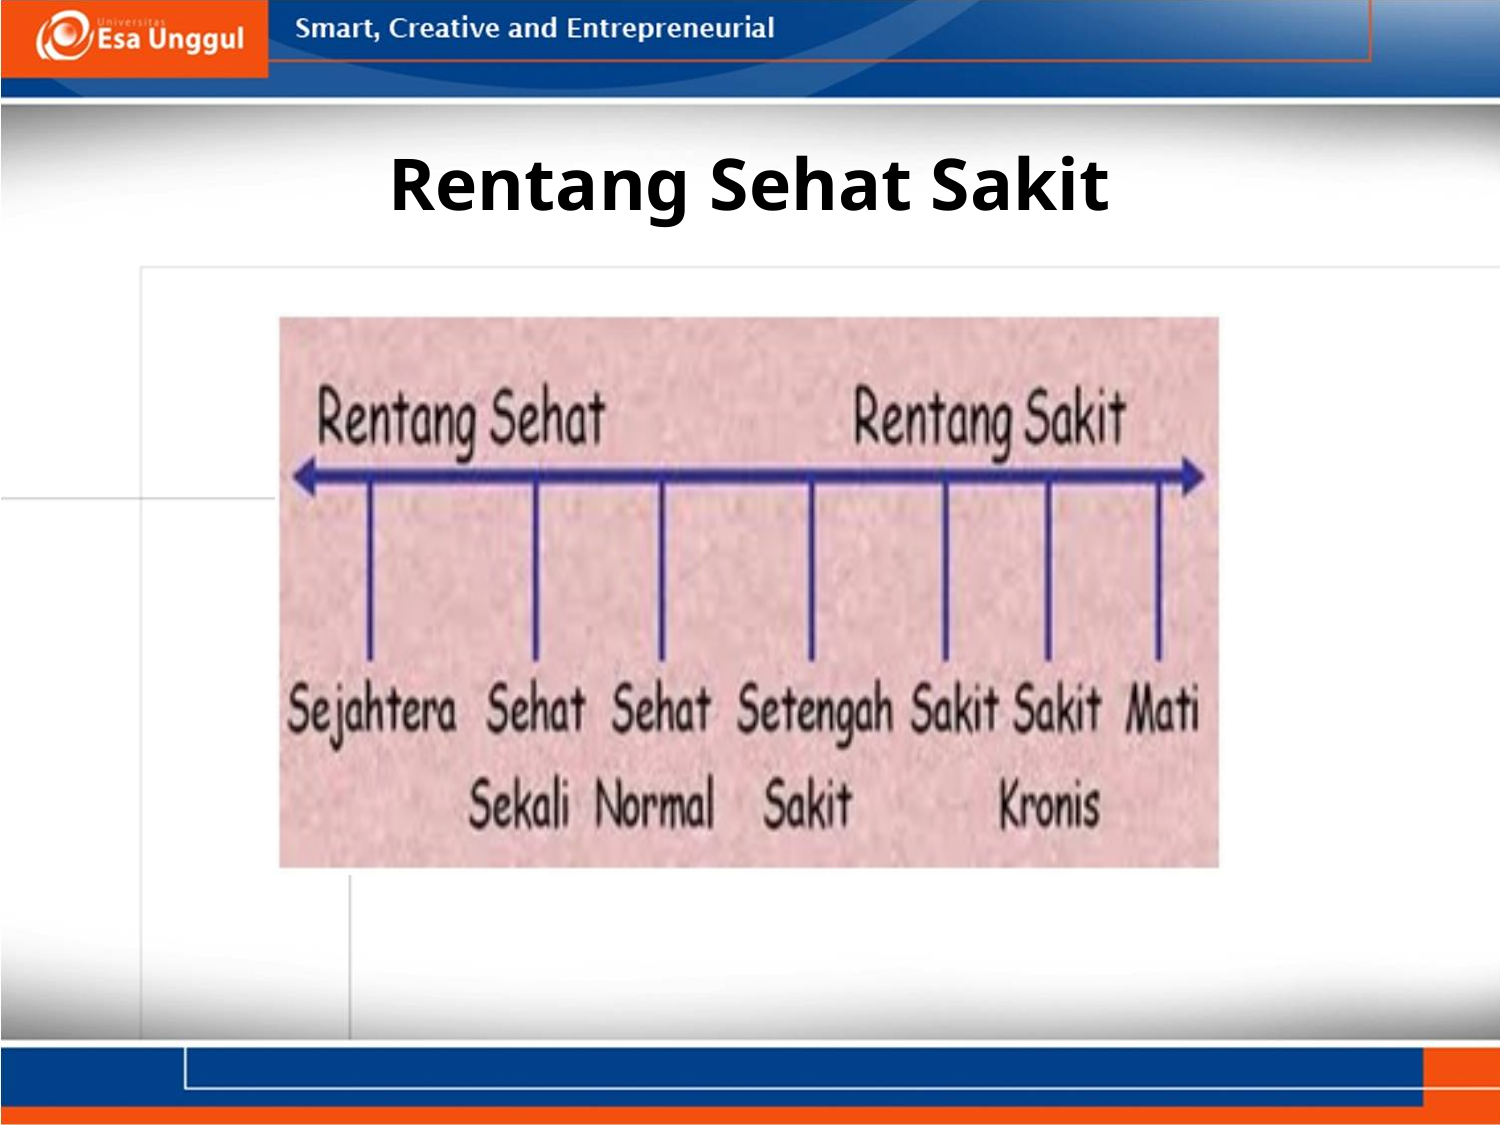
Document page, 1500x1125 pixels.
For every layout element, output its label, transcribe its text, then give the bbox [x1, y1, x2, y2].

picture [0, 0, 1500, 1125]
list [274, 312, 1226, 876]
title Rentang Sehat Sakit [75, 45, 1425, 233]
